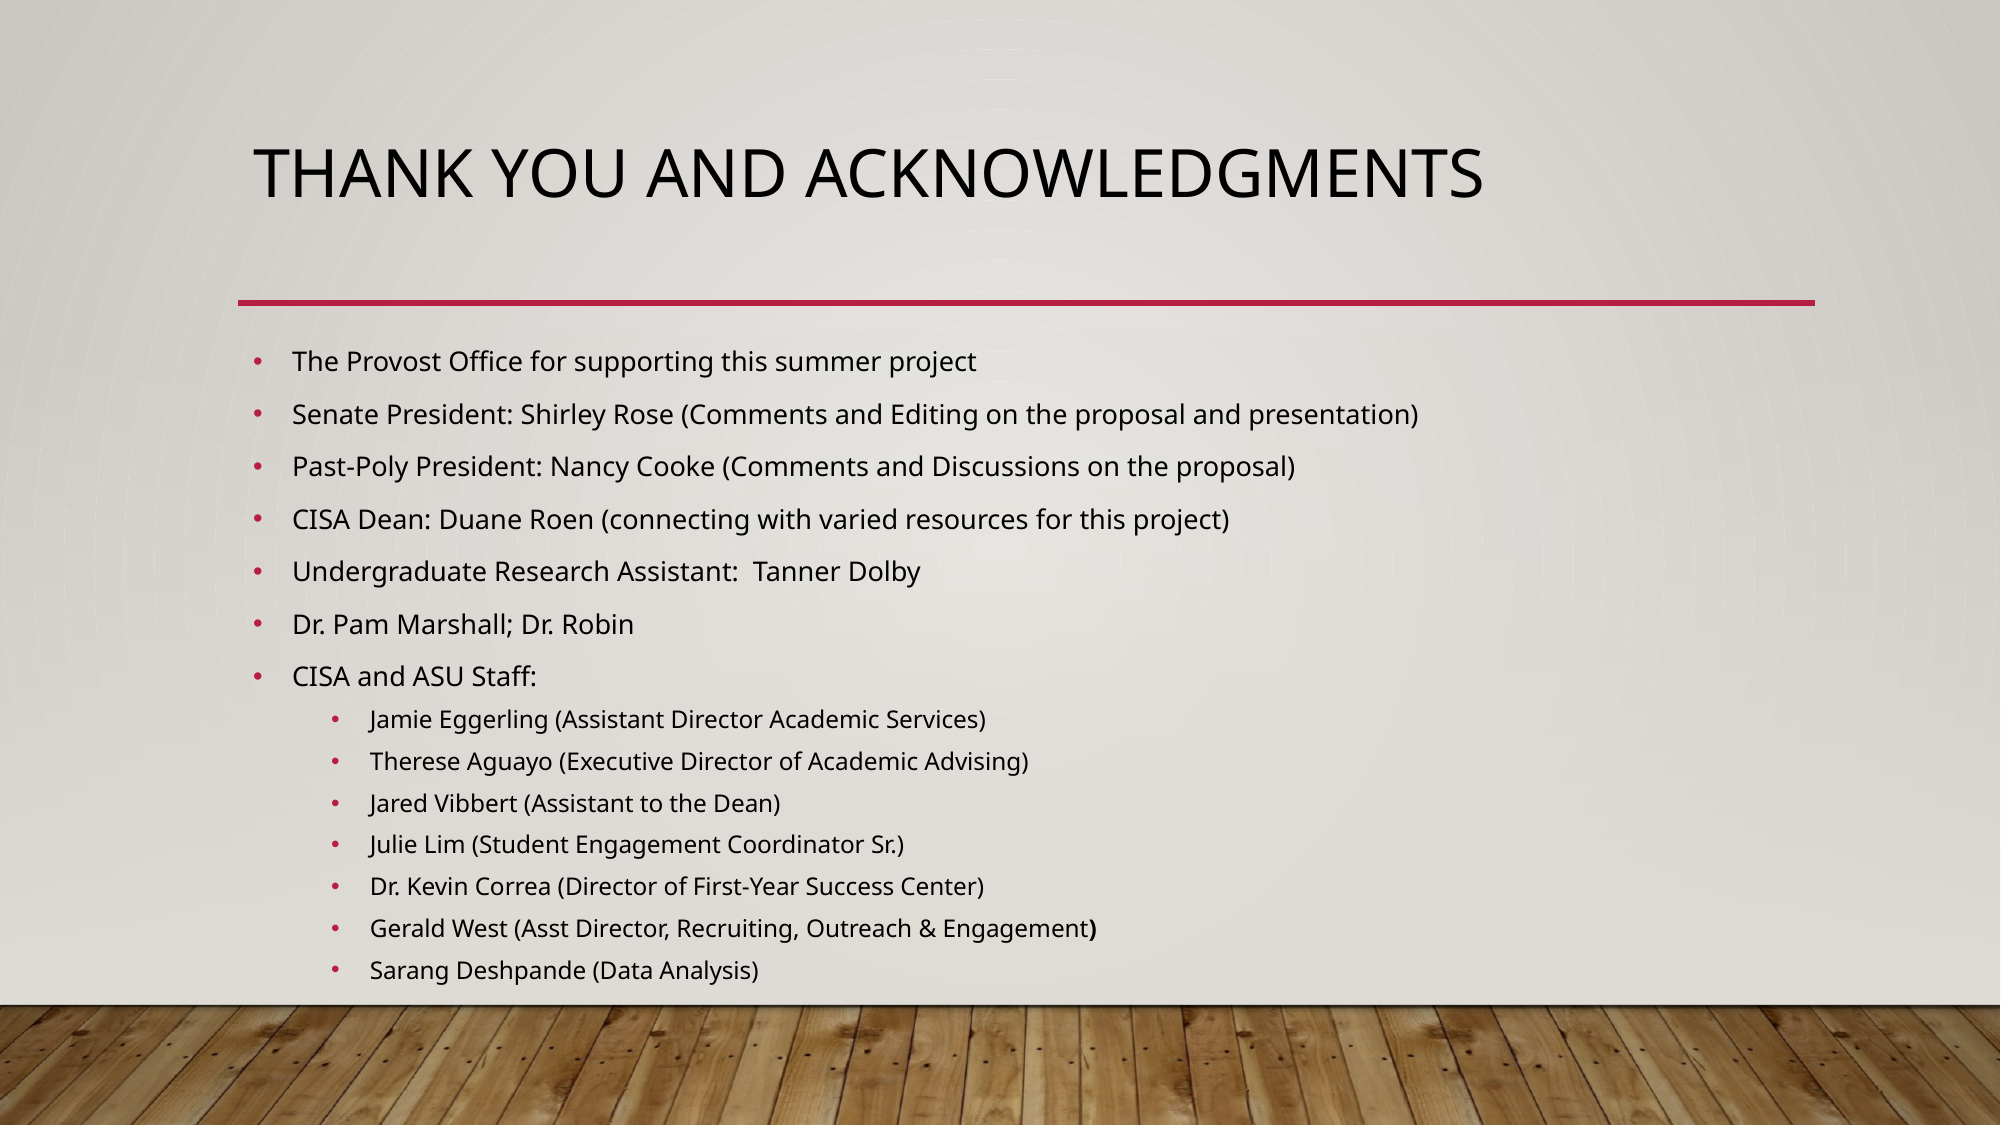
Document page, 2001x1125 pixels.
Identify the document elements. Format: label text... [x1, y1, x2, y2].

list The Provost Office for supporting this summer project Senate President: Shirley Rose (Comments and Editing on the proposal and presentation) Past-Poly President: Nancy Cooke (Comments and Discussions on the proposal) CISA Dean: Duane Roen (connecting with varied resources for this project) Undergraduate Research Assistant: Tanner Dolby Dr. Pam Marshall; Dr. Robin CISA and ASU Staff: Jamie Eggerling (Assistant Director Academic Services) Therese Aguayo (Executive Director of Academic Advising) Jared Vibbert (Assistant to the Dean) Julie Lim (Student Engagement Coordinator Sr.) Dr. Kevin Correa (Director of First-Year Success Center) Gerald West (Asst Director, Recruiting, Outreach & Engagement) Sarang Deshpande (Data Analysis) [238, 330, 1814, 993]
picture [0, 1005, 2000, 1125]
title Thank you and Acknowledgments [238, 131, 1814, 305]
